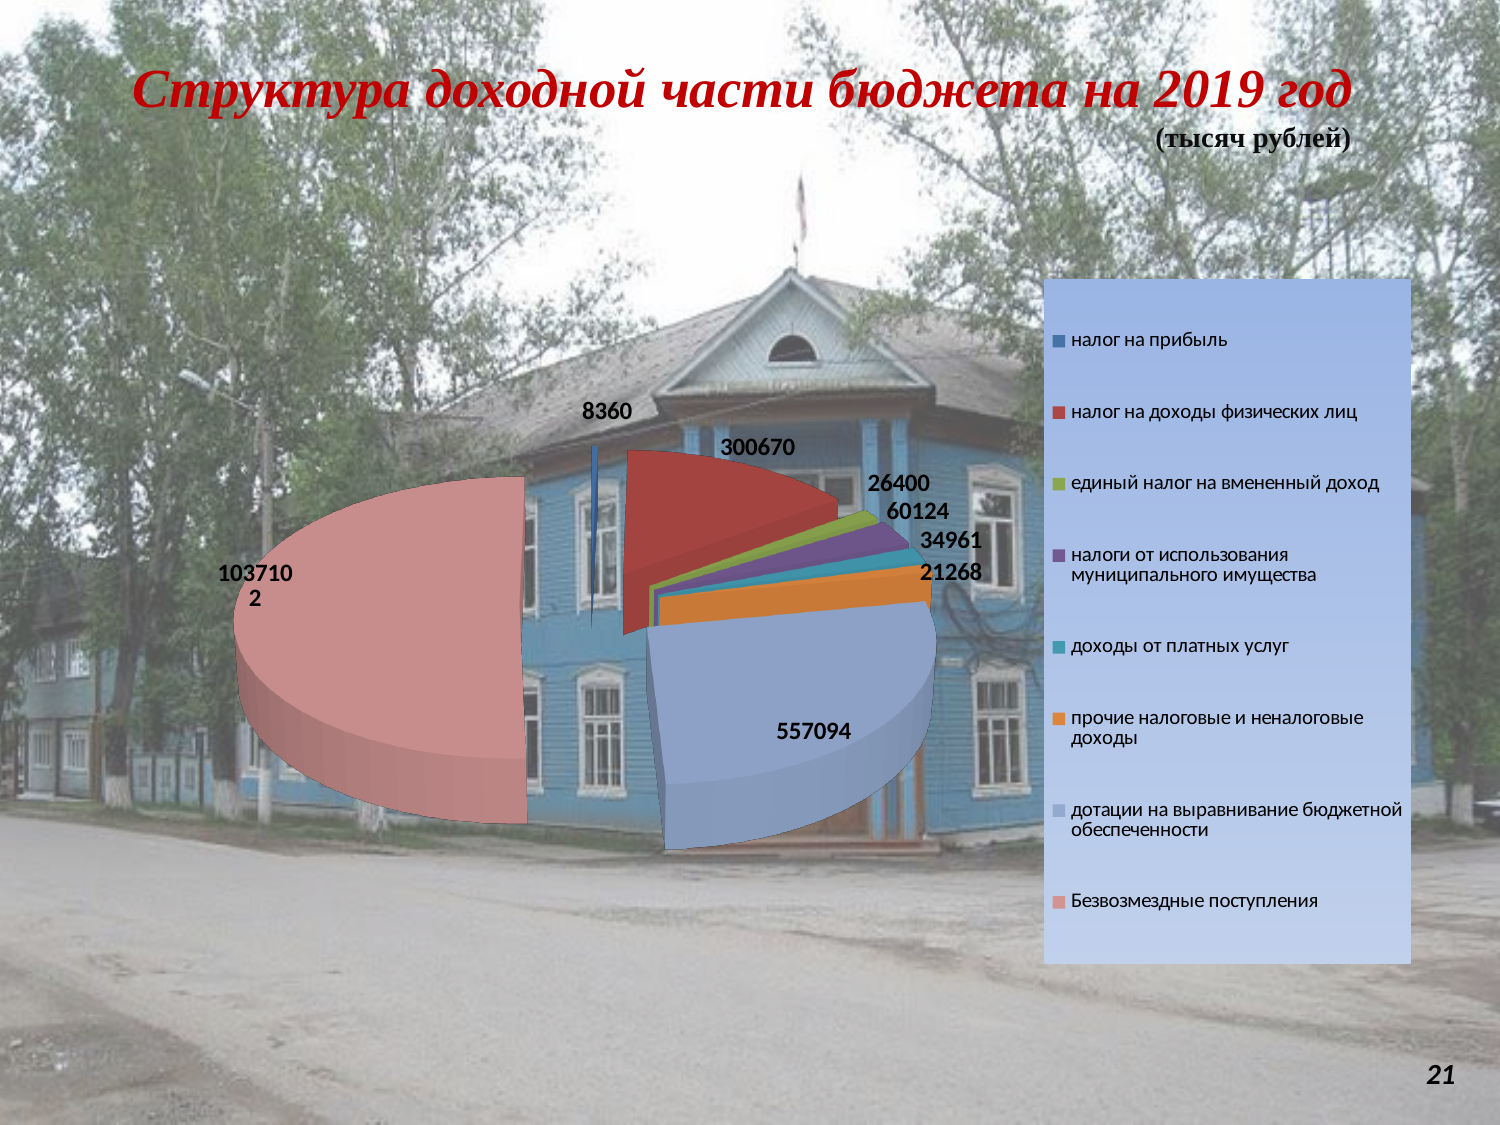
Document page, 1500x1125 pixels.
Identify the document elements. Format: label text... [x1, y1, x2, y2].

text_box Структура доходной части бюджета на 2019 год (тысяч рублей) [74, 45, 1425, 161]
chart [100, 228, 1424, 1059]
table_cell 4 285,8 [0, 0, 1500, 1125]
slide_number 21 [1074, 1042, 1471, 1103]
